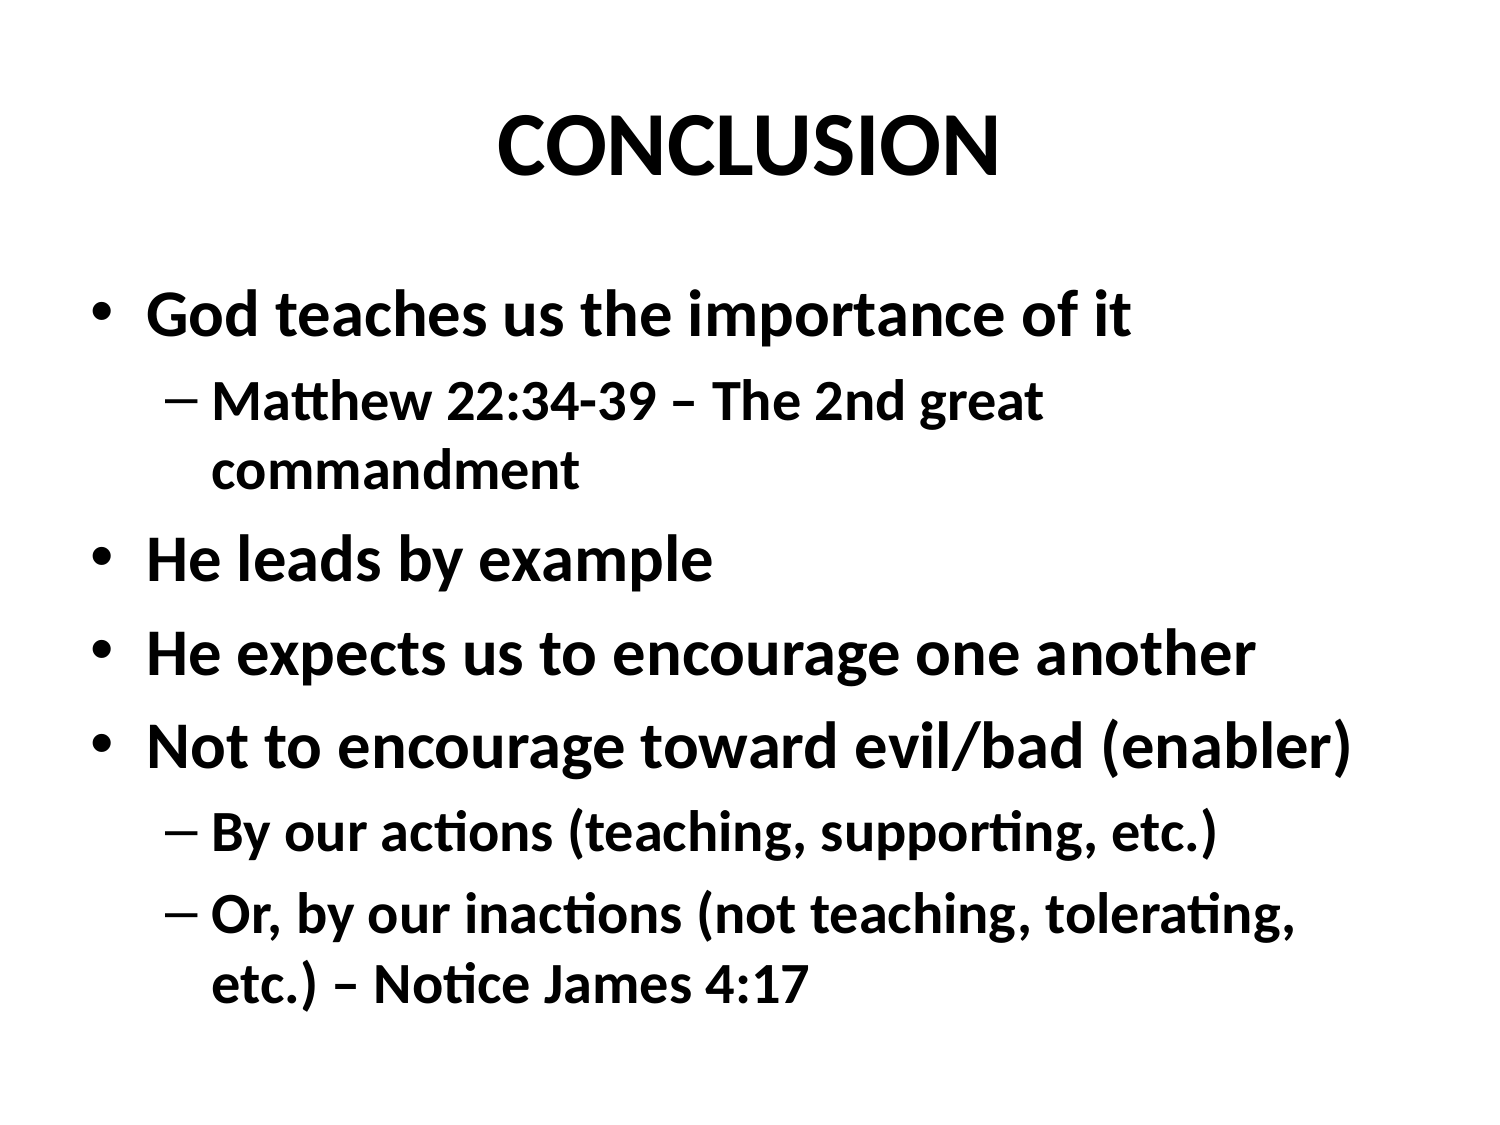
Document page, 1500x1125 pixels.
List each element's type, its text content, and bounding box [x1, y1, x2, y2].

list God teaches us the importance of it Matthew 22:34-39 – The 2nd great commandment He leads by example He expects us to encourage one another Not to encourage toward evil/bad (enabler) By our actions (teaching, supporting, etc.) Or, by our inactions (not teaching, tolerating, etc.) – Notice James 4:17 [75, 262, 1425, 1100]
title CONCLUSION [75, 45, 1425, 233]
